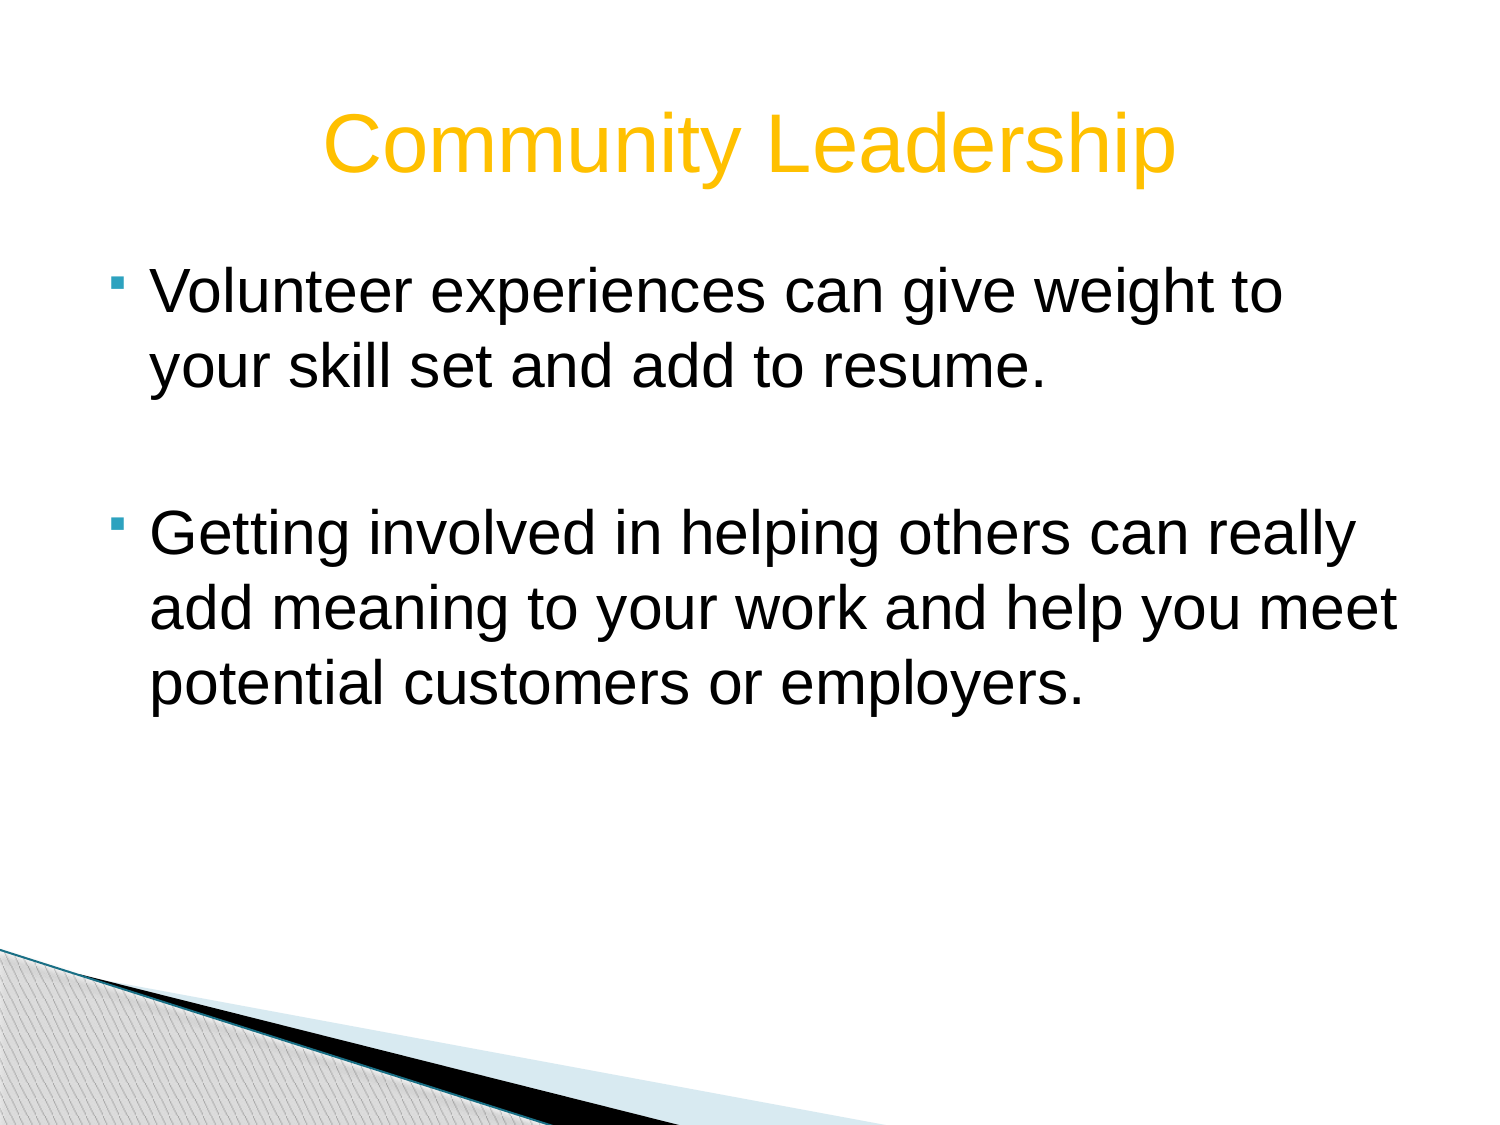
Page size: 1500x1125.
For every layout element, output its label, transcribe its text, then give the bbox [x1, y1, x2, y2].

title Community Leadership [75, 45, 1425, 233]
list Volunteer experiences can give weight to your skill set and add to resume. Getting involved in helping others can really add meaning to your work and help you meet potential customers or employers. [75, 242, 1425, 986]
